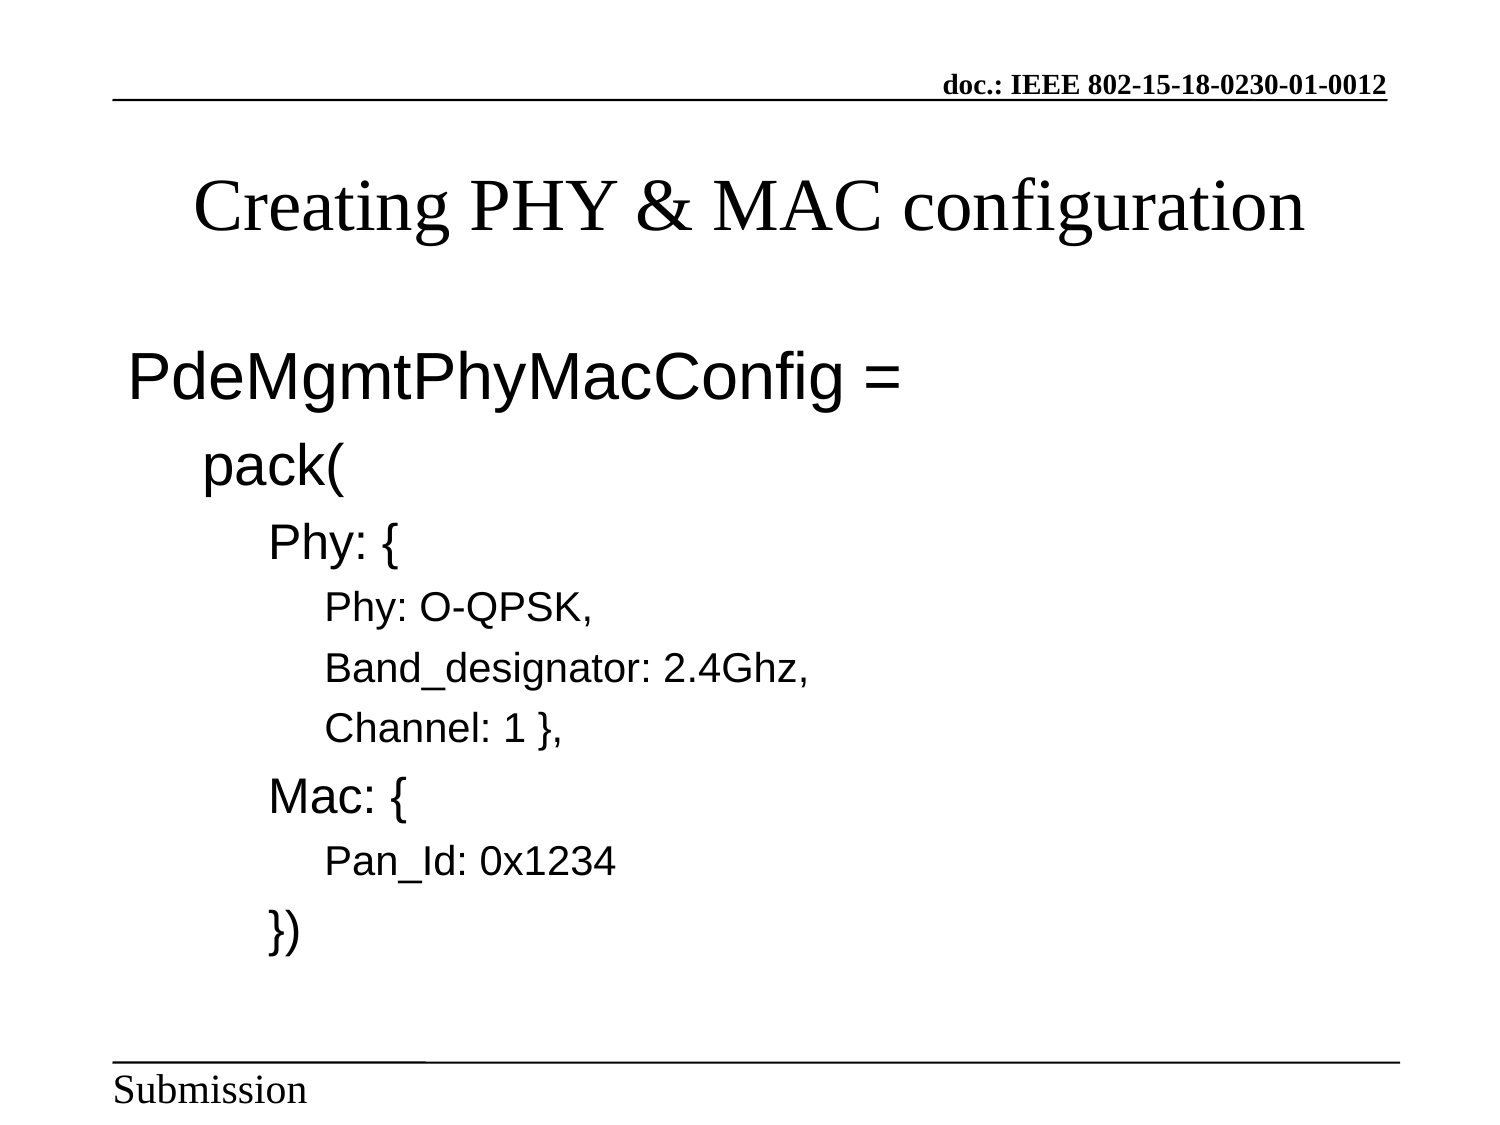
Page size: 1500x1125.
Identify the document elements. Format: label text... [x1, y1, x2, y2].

text_box Creating PHY & MAC configuration [112, 112, 1388, 288]
text_box PdeMgmtPhyMacConfig = pack( Phy: { Phy: O-QPSK, Band_designator: 2.4Ghz, Channel: 1 }, Mac: { Pan_Id: 0x1234 }) [112, 324, 1388, 1055]
